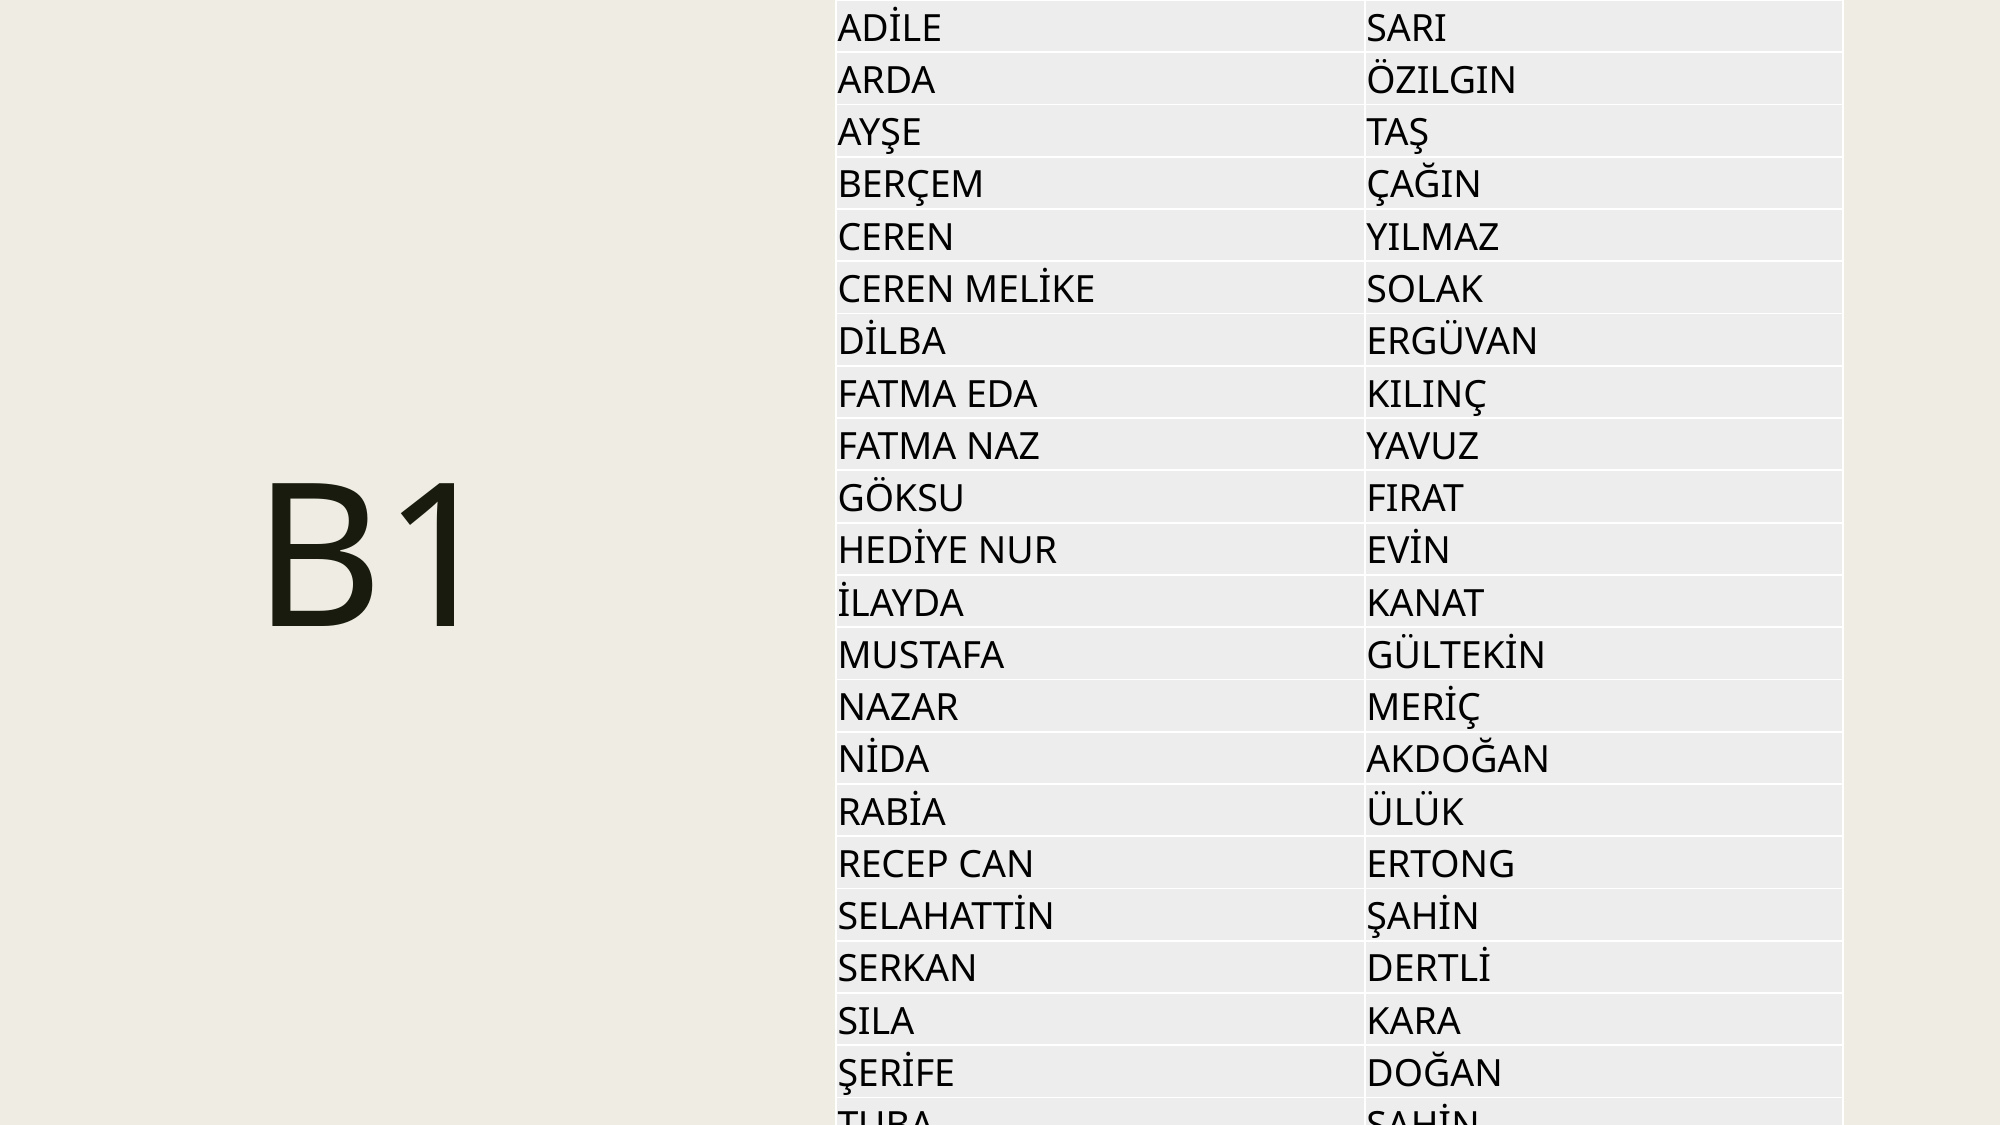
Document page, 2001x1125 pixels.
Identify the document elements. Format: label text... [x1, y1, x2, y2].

table_cell DİLBA [837, 314, 1364, 365]
table_cell KILINÇ [1366, 367, 1842, 417]
table_cell RECEP CAN [837, 837, 1364, 888]
table_cell SERKAN [837, 942, 1364, 992]
table_cell BERÇEM [837, 158, 1364, 208]
table_cell KARA [1366, 994, 1842, 1044]
table_cell ŞAHİN [1366, 889, 1842, 940]
table_cell CEREN [837, 210, 1364, 260]
table_cell SOLAK [1366, 262, 1842, 313]
table_cell ERGÜVAN [1366, 314, 1842, 365]
table_cell ARDA [837, 53, 1364, 104]
table_cell EVİN [1366, 524, 1842, 574]
table_cell GÖKSU [837, 471, 1364, 522]
title B1 [105, 104, 647, 1020]
table_cell AKDOĞAN [1366, 733, 1842, 783]
table_cell CEREN MELİKE [837, 262, 1364, 313]
table_cell AYŞE [837, 105, 1364, 156]
table_cell DOĞAN [1366, 1046, 1842, 1097]
table_cell ŞAHİN [1366, 1098, 1842, 1125]
text_box [0, 0, 835, 1125]
table_cell GÜLTEKİN [1366, 628, 1842, 679]
text_box [1844, 0, 2000, 1125]
table_cell ÇAĞIN [1366, 158, 1842, 208]
table_cell İLAYDA [837, 576, 1364, 626]
table_cell KANAT [1366, 576, 1842, 626]
table_cell HEDİYE NUR [837, 524, 1364, 574]
table_cell ERTONG [1366, 837, 1842, 888]
table_cell RABİA [837, 785, 1364, 835]
table_cell NAZAR [837, 680, 1364, 731]
table_header SARI [1366, 1, 1842, 51]
table_cell FIRAT [1366, 471, 1842, 522]
table_cell NİDA [837, 733, 1364, 783]
table_cell MUSTAFA [837, 628, 1364, 679]
table_cell YILMAZ [1366, 210, 1842, 260]
table_cell ÜLÜK [1366, 785, 1842, 835]
table_cell FATMA NAZ [837, 419, 1364, 469]
table_cell TAŞ [1366, 105, 1842, 156]
table_cell DERTLİ [1366, 942, 1842, 992]
table_cell MERİÇ [1366, 680, 1842, 731]
table_cell SELAHATTİN [837, 889, 1364, 940]
table_cell SILA [837, 994, 1364, 1044]
table_cell ŞERİFE [837, 1046, 1364, 1097]
table_cell FATMA EDA [837, 367, 1364, 417]
table_cell ÖZILGIN [1366, 53, 1842, 104]
table_cell YAVUZ [1366, 419, 1842, 469]
table_header ADİLE [837, 1, 1364, 51]
table_cell TUBA [837, 1098, 1364, 1125]
